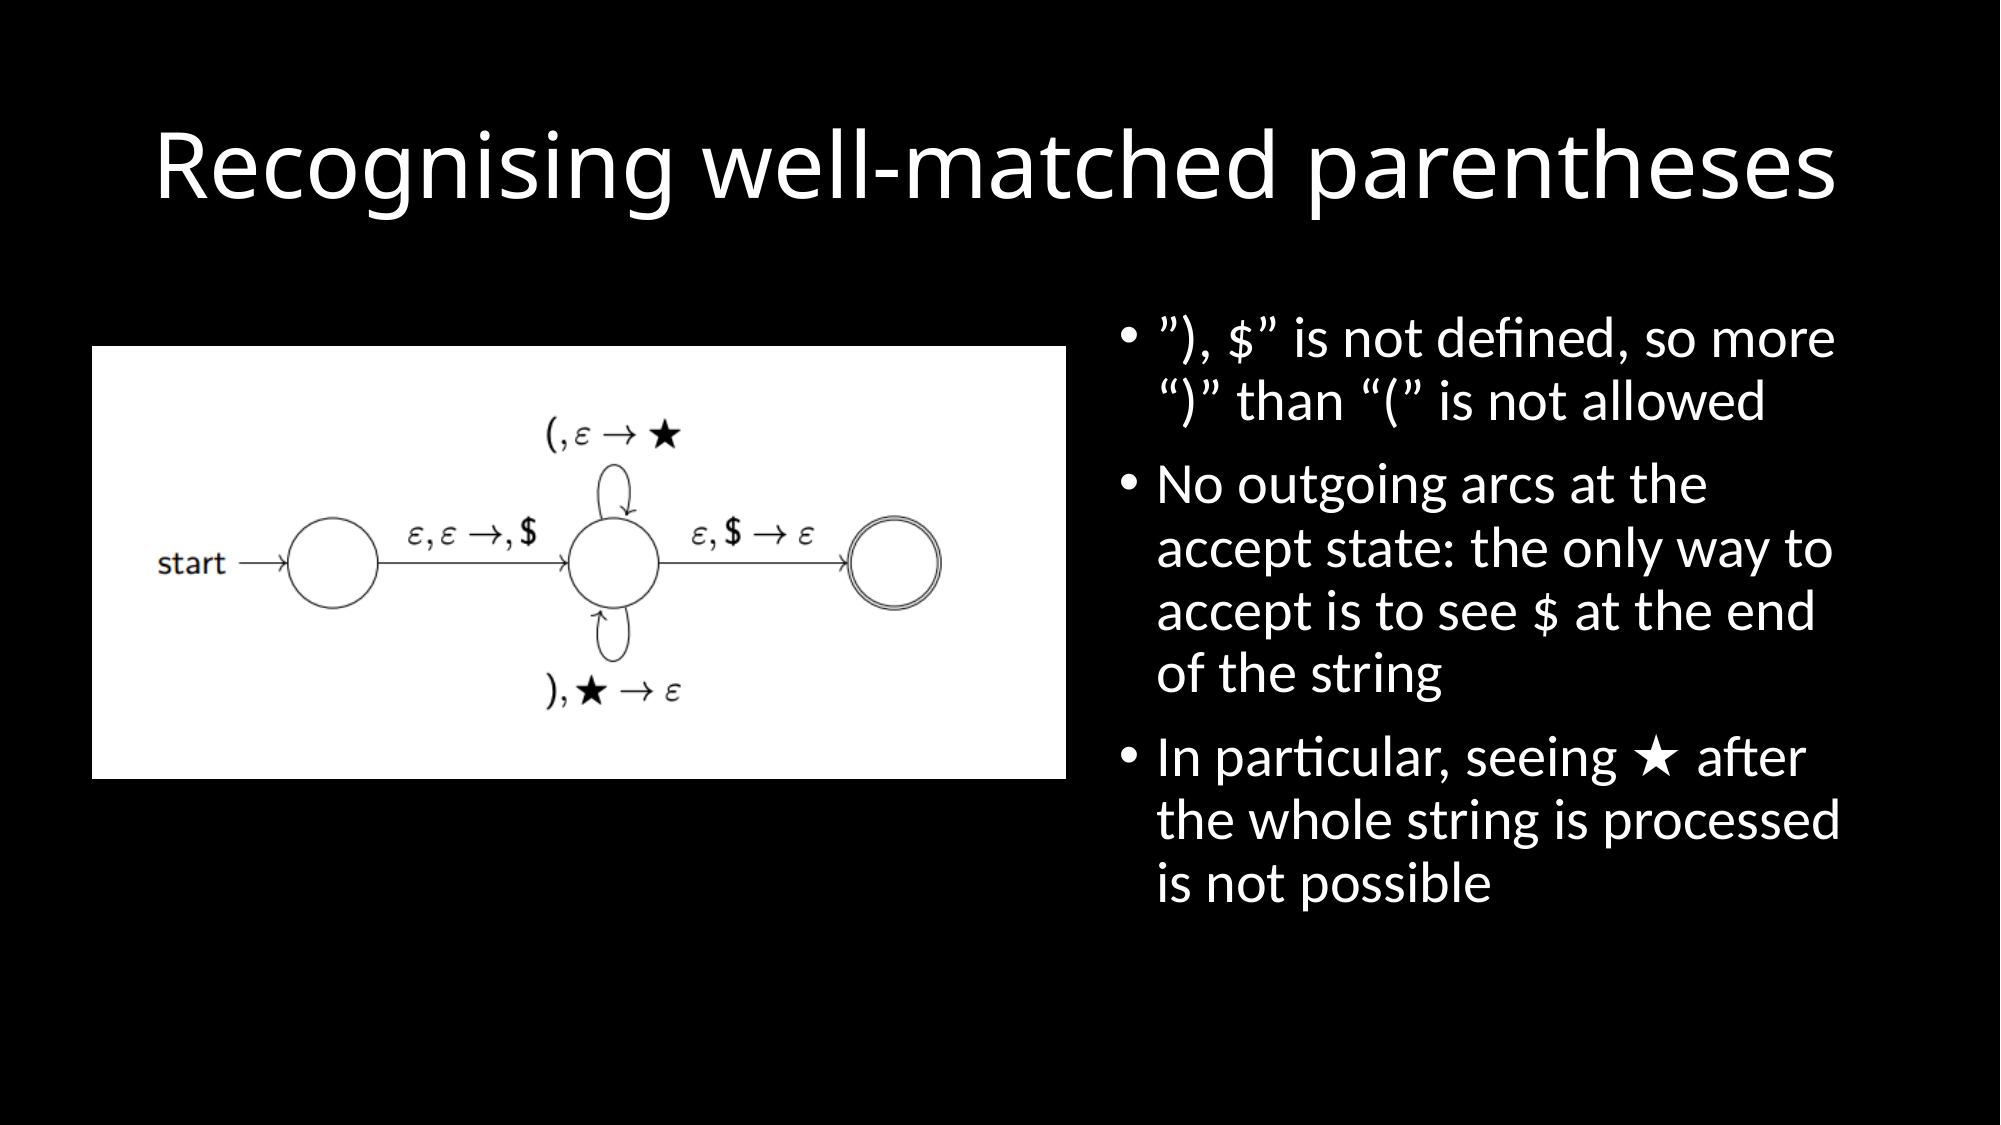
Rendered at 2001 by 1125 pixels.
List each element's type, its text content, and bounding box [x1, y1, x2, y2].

title Recognising well-matched parentheses [137, 59, 1863, 278]
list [92, 346, 1066, 779]
list ”), $” is not defined, so more “)” than “(” is not allowed No outgoing arcs at the accept state: the only way to accept is to see $ at the end of the string In particular, seeing ★ after the whole string is processed is not possible [1103, 299, 1863, 1014]
